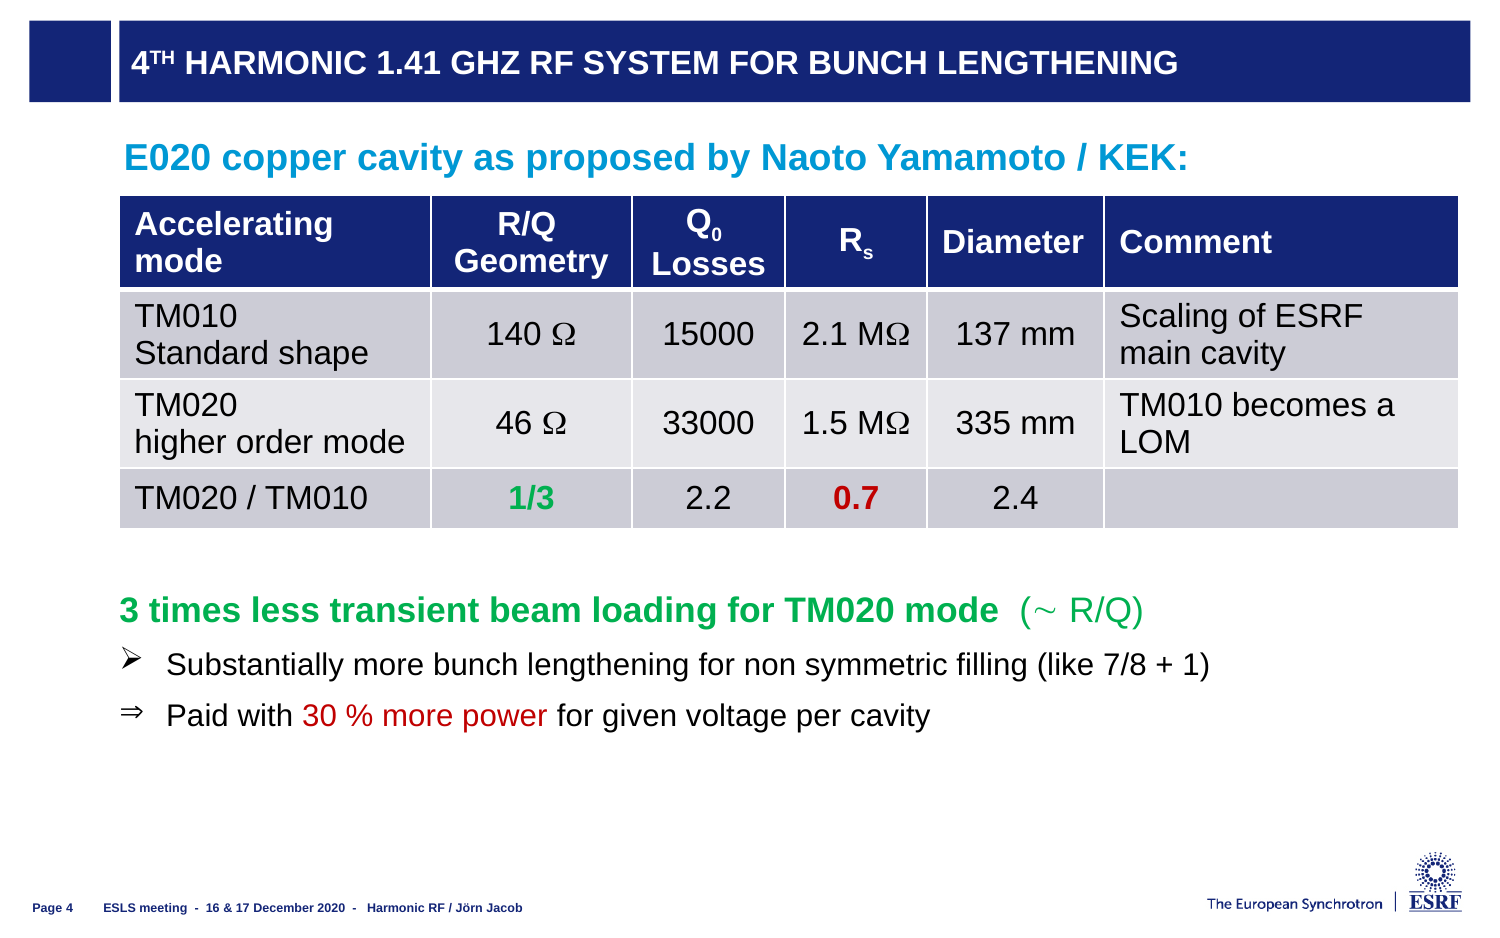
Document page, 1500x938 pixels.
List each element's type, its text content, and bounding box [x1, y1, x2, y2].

table_cell 1.5 M [786, 380, 926, 467]
title 4th harmonic 1.41 GHz RF system for bunch lengthening [119, 20, 1471, 103]
table_cell [1105, 469, 1458, 528]
slide_number Page 4 [32, 886, 101, 916]
table_header Accelerating mode [120, 196, 430, 287]
list 3 times less transient beam loading for TM020 mode ( R/Q) Substantially more bunch lengthening for non symmetric filling (like 7/8 + 1) Paid with 30 % more power for given voltage per cavity [119, 586, 1471, 821]
table_cell 0.7 [786, 469, 926, 528]
table_cell 2.2 [633, 469, 784, 528]
table_cell 46  [432, 380, 631, 467]
table_header Comment [1105, 201, 1458, 287]
table_cell 335 mm [928, 380, 1103, 467]
table_cell 2.1 M [786, 292, 926, 378]
picture [1175, 831, 1500, 938]
table_cell TM010 Standard shape [120, 292, 430, 378]
table_header Q0 Losses [633, 201, 784, 287]
table_cell 2.4 [928, 469, 1103, 528]
table_cell 140  [432, 292, 631, 378]
table_cell 33000 [633, 380, 784, 467]
table_cell TM020 / TM010 [120, 469, 430, 528]
table_header Rs [786, 201, 926, 287]
table_cell TM010 becomes a LOM [1105, 380, 1458, 467]
table_cell 137 mm [928, 292, 1103, 378]
table_header Diameter [928, 201, 1103, 287]
text_box E020 copper cavity as proposed by Naoto Yamamoto / KEK: [123, 136, 1476, 201]
table_cell 15000 [633, 292, 784, 378]
table_header R/Q Geometry [432, 201, 631, 287]
footer ESLS meeting - 16 & 17 December 2020 - Harmonic RF / Jörn Jacob [103, 886, 1108, 916]
table_cell 1/3 [432, 469, 631, 528]
table_cell TM020 higher order mode [120, 380, 430, 467]
table_cell Scaling of ESRF main cavity [1105, 292, 1458, 378]
